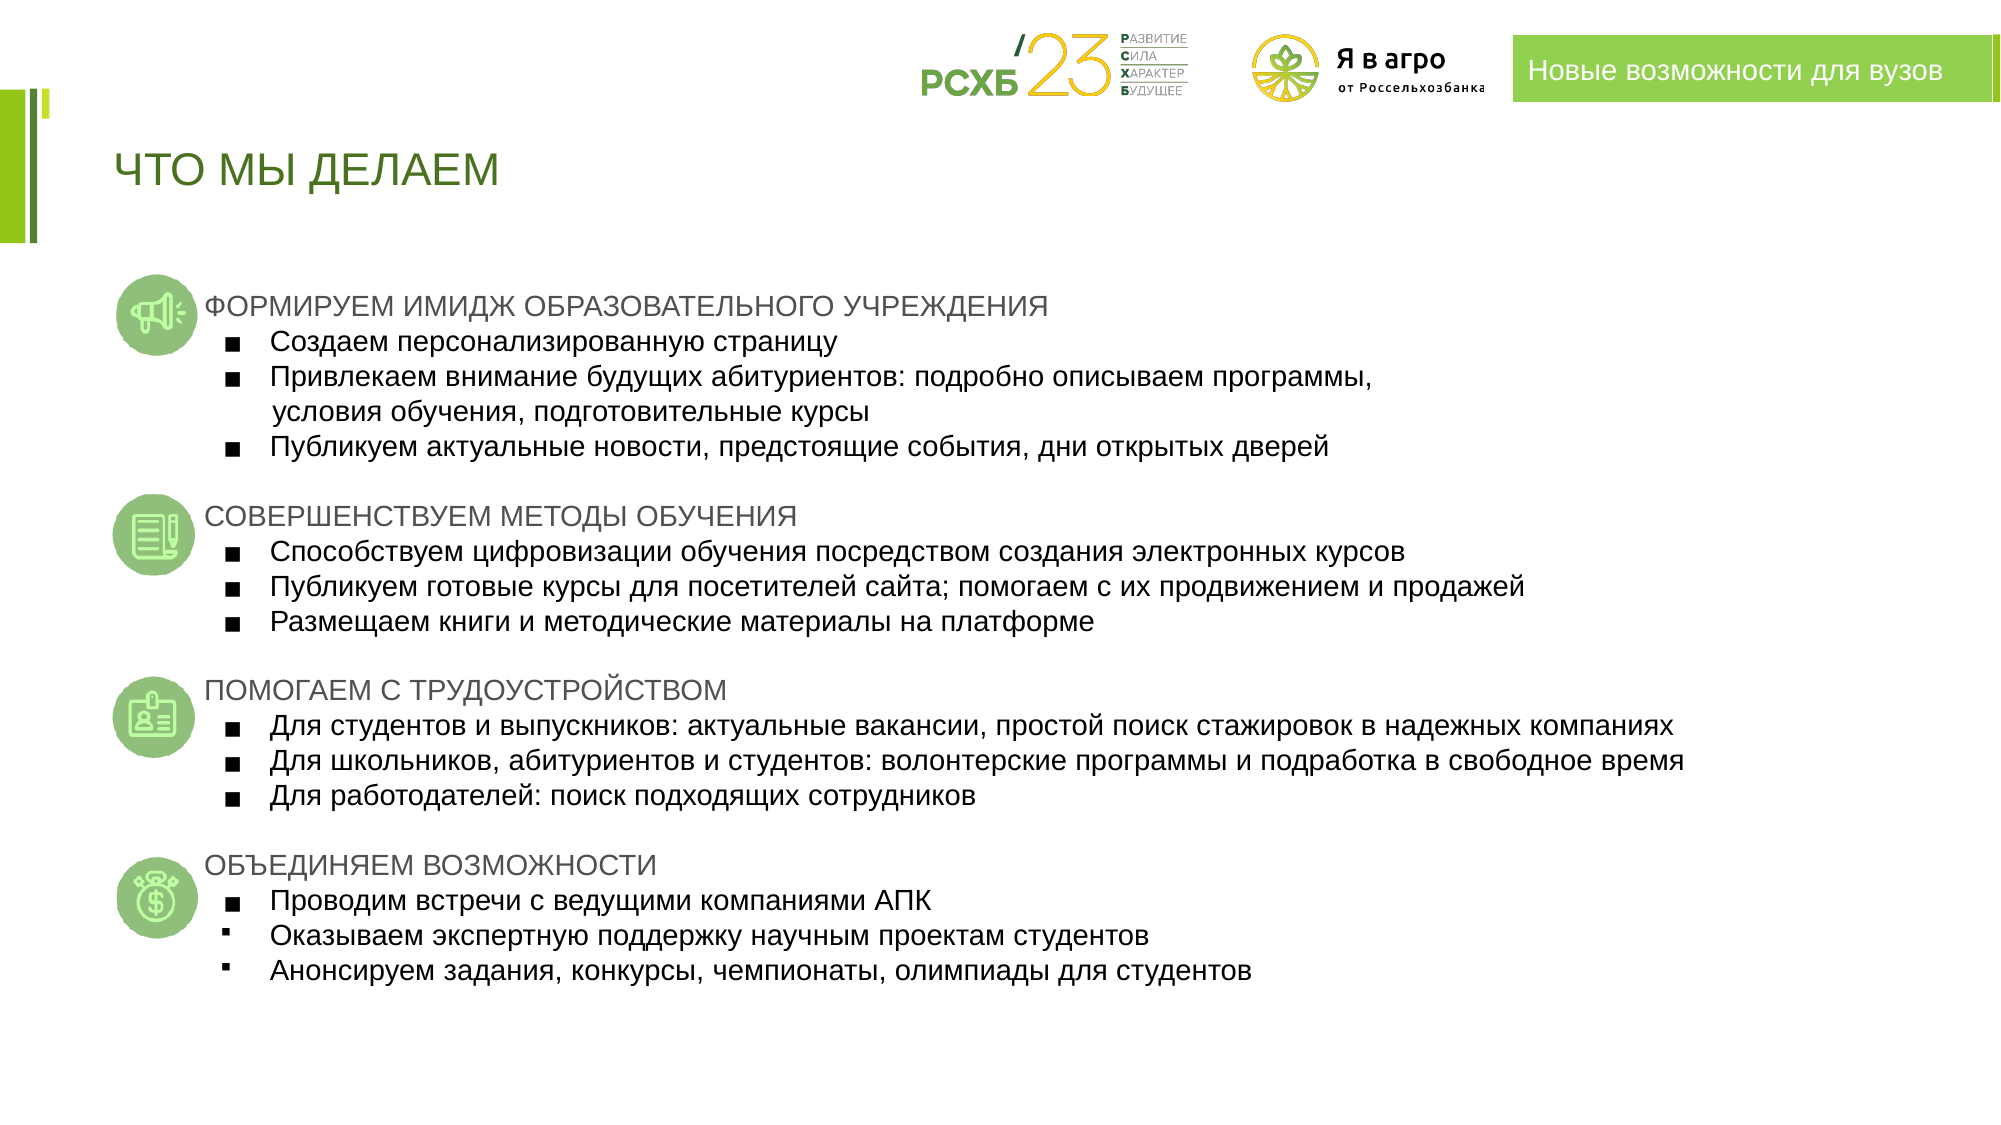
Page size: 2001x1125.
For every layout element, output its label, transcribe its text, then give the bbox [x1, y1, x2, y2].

picture [103, 488, 204, 581]
picture [922, 33, 1188, 96]
picture [103, 668, 204, 762]
picture [104, 266, 205, 361]
picture [104, 848, 205, 943]
picture [1252, 34, 1484, 102]
title ЧТО МЫ ДЕЛАЕМ [99, 138, 1735, 236]
text_box ФОРМИРУЕМ ИМИДЖ ОБРАЗОВАТЕЛЬНОГО УЧРЕЖДЕНИЯ Создаем персонализированную страницу Привлекаем внимание будущих абитуриентов: подробно описываем программы, условия обучения, подготовительные курсы Публикуем актуальные новости, предстоящие события, дни открытых дверей СОВЕРШЕНСТВУЕМ МЕТОДЫ ОБУЧЕНИЯ Способствуем цифровизации обучения посредством создания электронных курсов Публикуем готовые курсы для посетителей сайта; помогаем с их продвижением и продажей Размещаем книги и методические материалы на платформе ПОМОГАЕМ С ТРУДОУСТРОЙСТВОМ Для студентов и выпускников: актуальные вакансии, простой поиск стажировок в надежных компаниях Для школьников, абитуриентов и студентов: волонтерские программы и подработка в свободное время Для работодателей: поиск подходящих сотрудников ОБЪЕДИНЯЕМ ВОЗМОЖНОСТИ Проводим встречи с ведущими компаниями АПК Оказываем экспертную поддержку научным проектам студентов Анонсируем задания, конкурсы, чемпионаты, олимпиады для студентов [132, 279, 1893, 1048]
text_box Новые возможности для вузов [1512, 33, 1993, 103]
